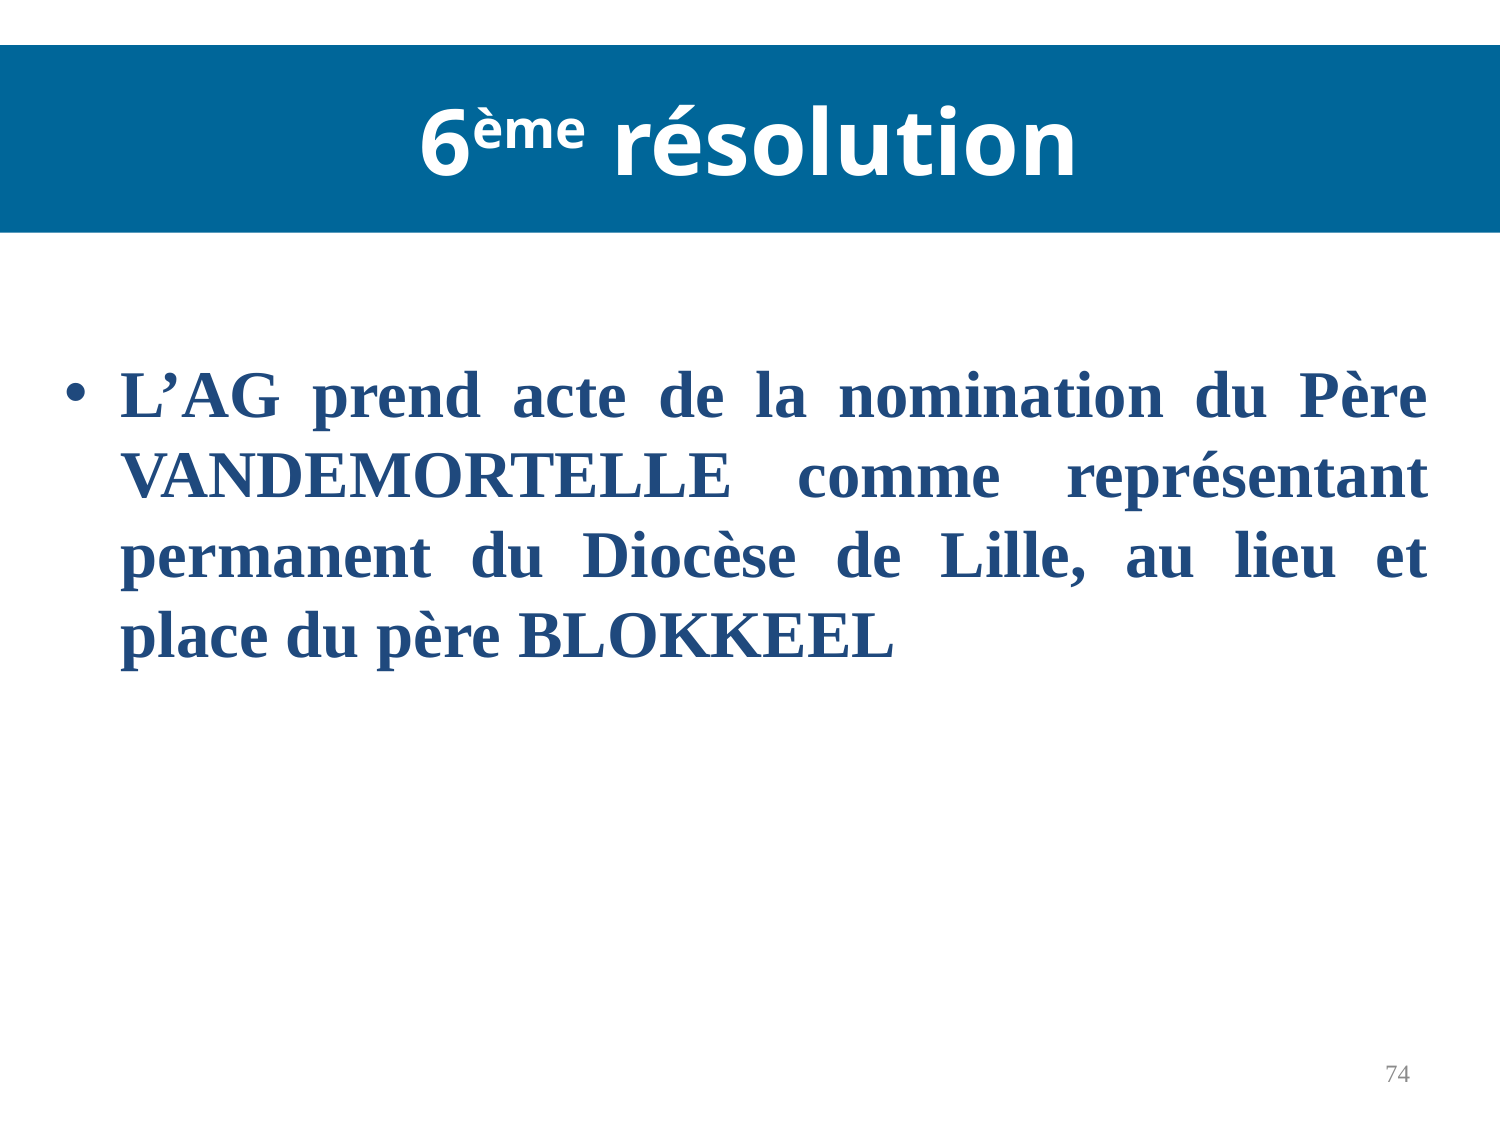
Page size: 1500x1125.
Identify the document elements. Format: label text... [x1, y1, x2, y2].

text_box 6ème résolution [0, 45, 1500, 233]
slide_number 74 [1074, 1042, 1425, 1103]
list L’AG prend acte de la nomination du Père VANDEMORTELLE comme représentant permanent du Diocèse de Lille, au lieu et place du père BLOKKEEL [49, 250, 1445, 1001]
